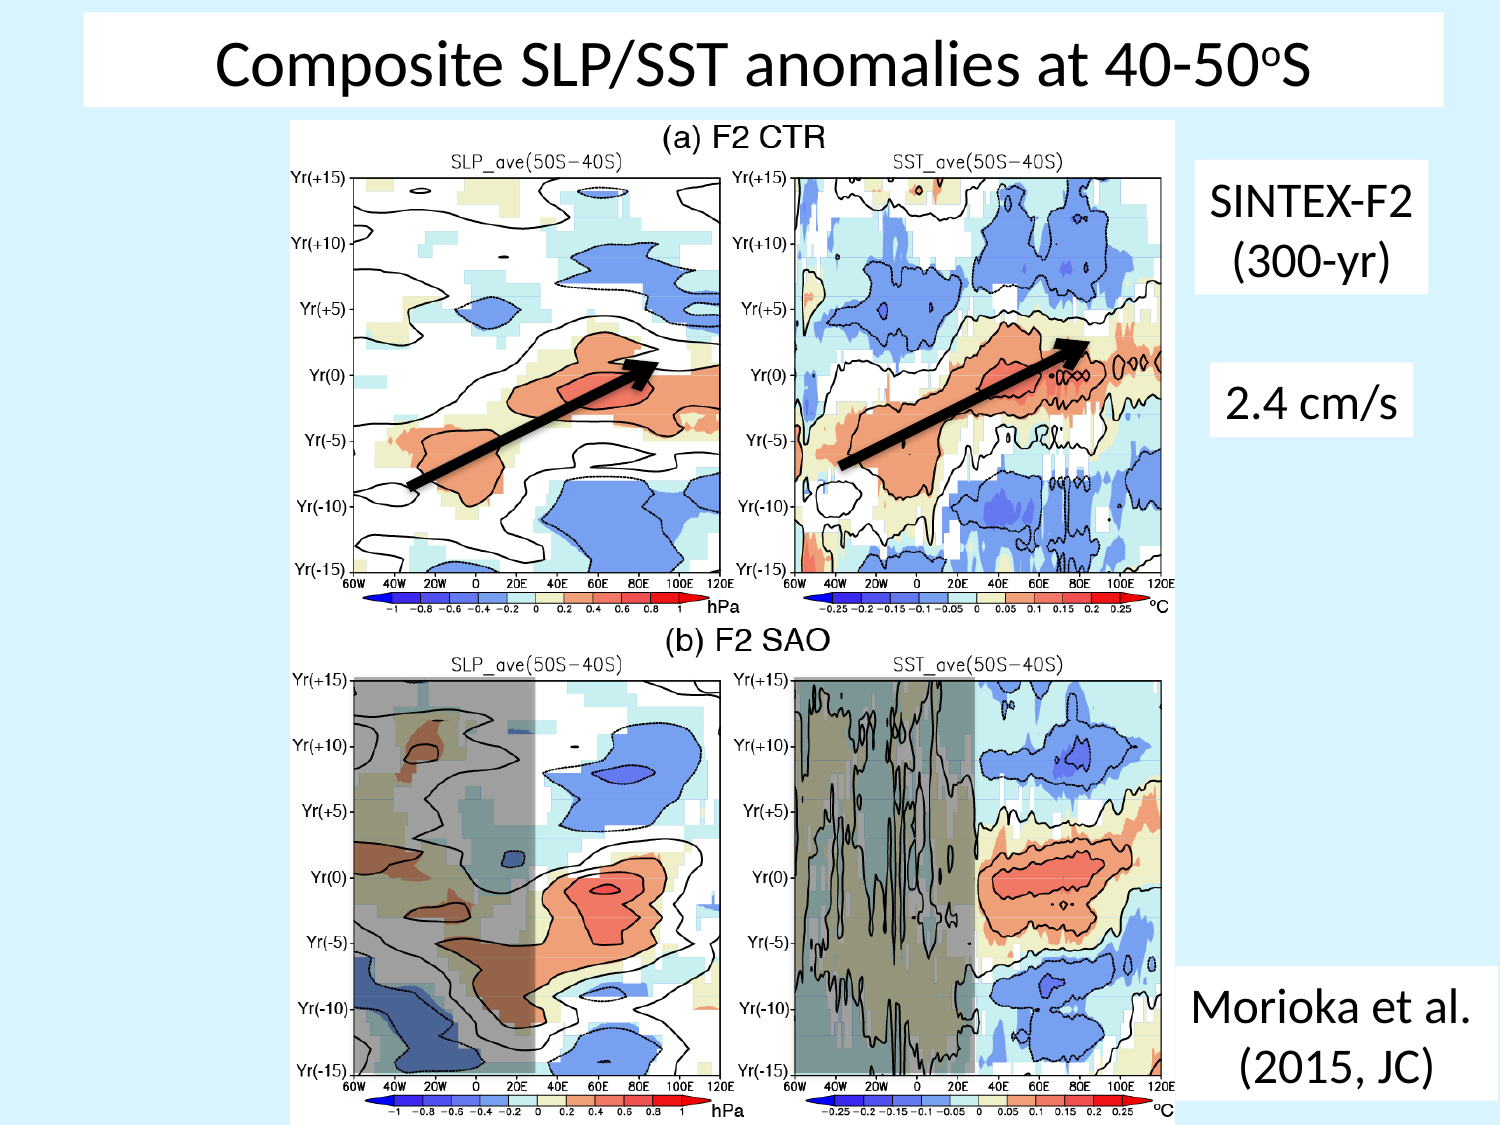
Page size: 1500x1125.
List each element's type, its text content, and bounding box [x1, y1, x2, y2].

text_box SINTEX-F2 (300-yr) [1194, 159, 1429, 295]
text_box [839, 341, 1091, 467]
text_box Composite SLP/SST anomalies at 40-50oS [83, 12, 1444, 108]
text_box Morioka et al. (2015, JC) [1179, 966, 1499, 1101]
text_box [407, 362, 660, 488]
picture [290, 120, 1175, 1125]
text_box 2.4 cm/s [1210, 362, 1414, 438]
